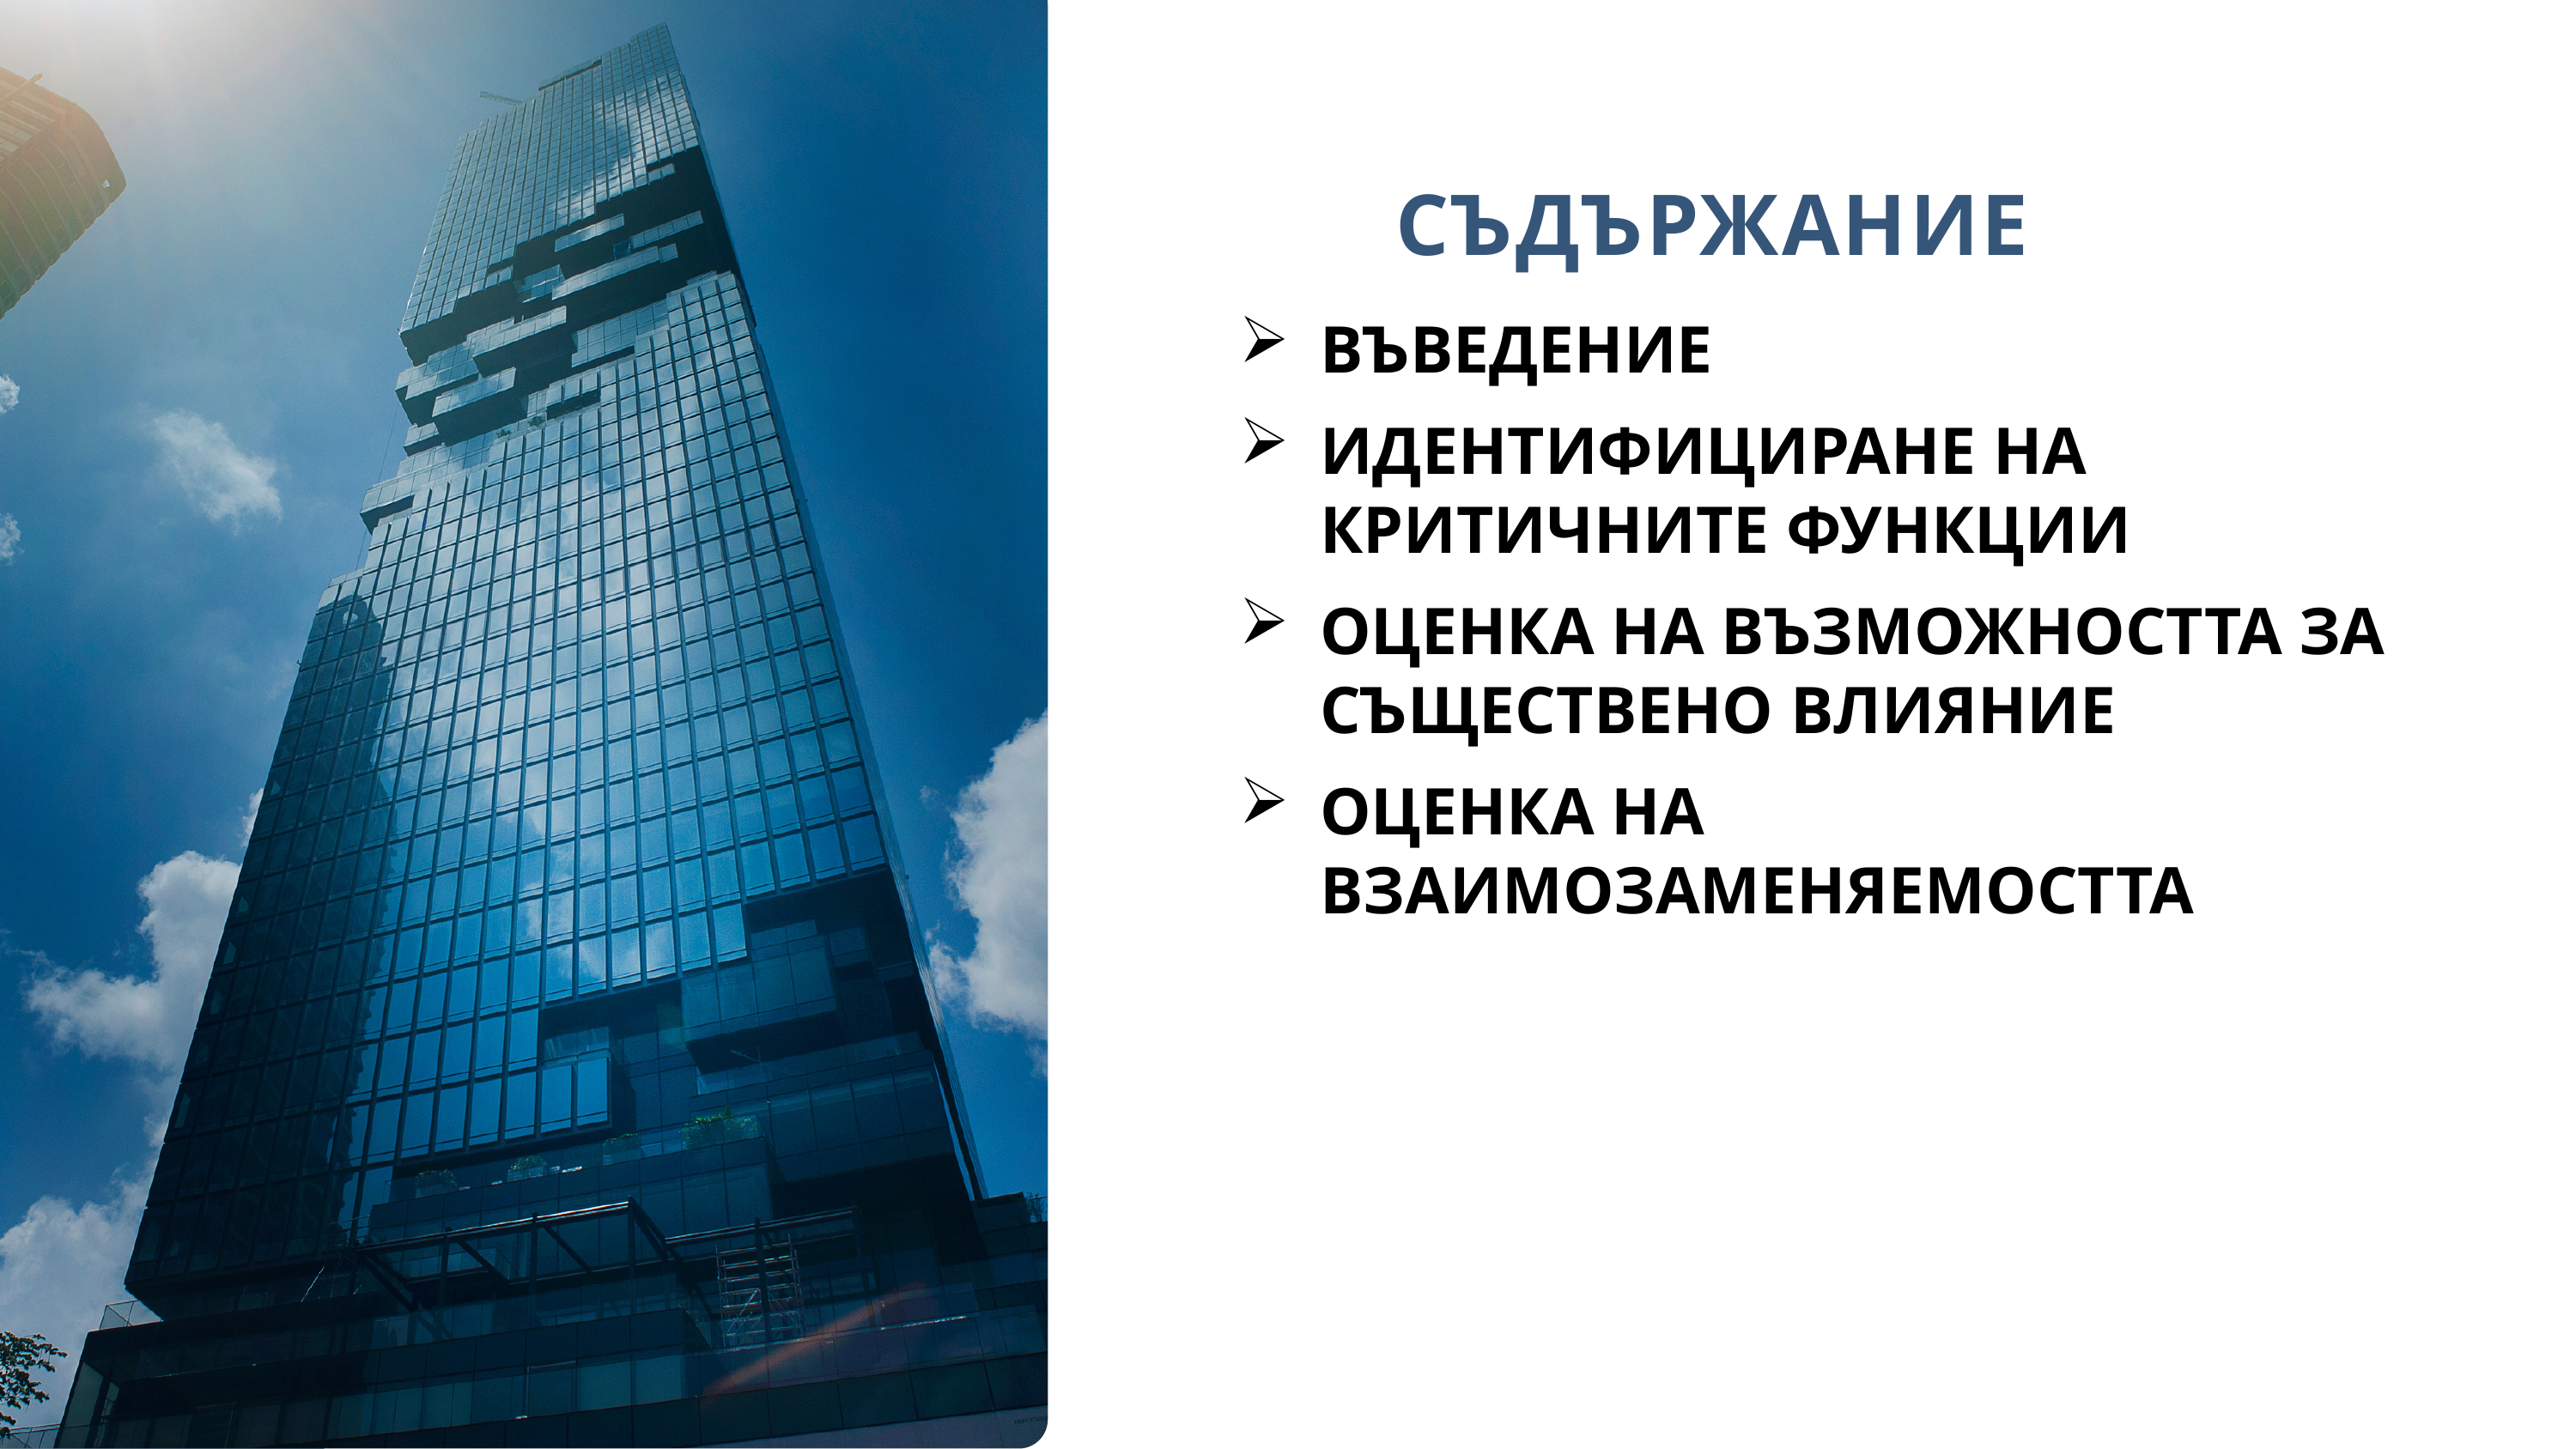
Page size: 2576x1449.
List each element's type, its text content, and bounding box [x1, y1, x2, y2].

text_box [0, 0, 1048, 1449]
text_box съдържание [1395, 123, 2254, 273]
text_box Въведение Идентифициране на критичните функции Оценка на възможността за съществено влияние Оценка на взаимозаменяемостта [1191, 306, 2512, 927]
